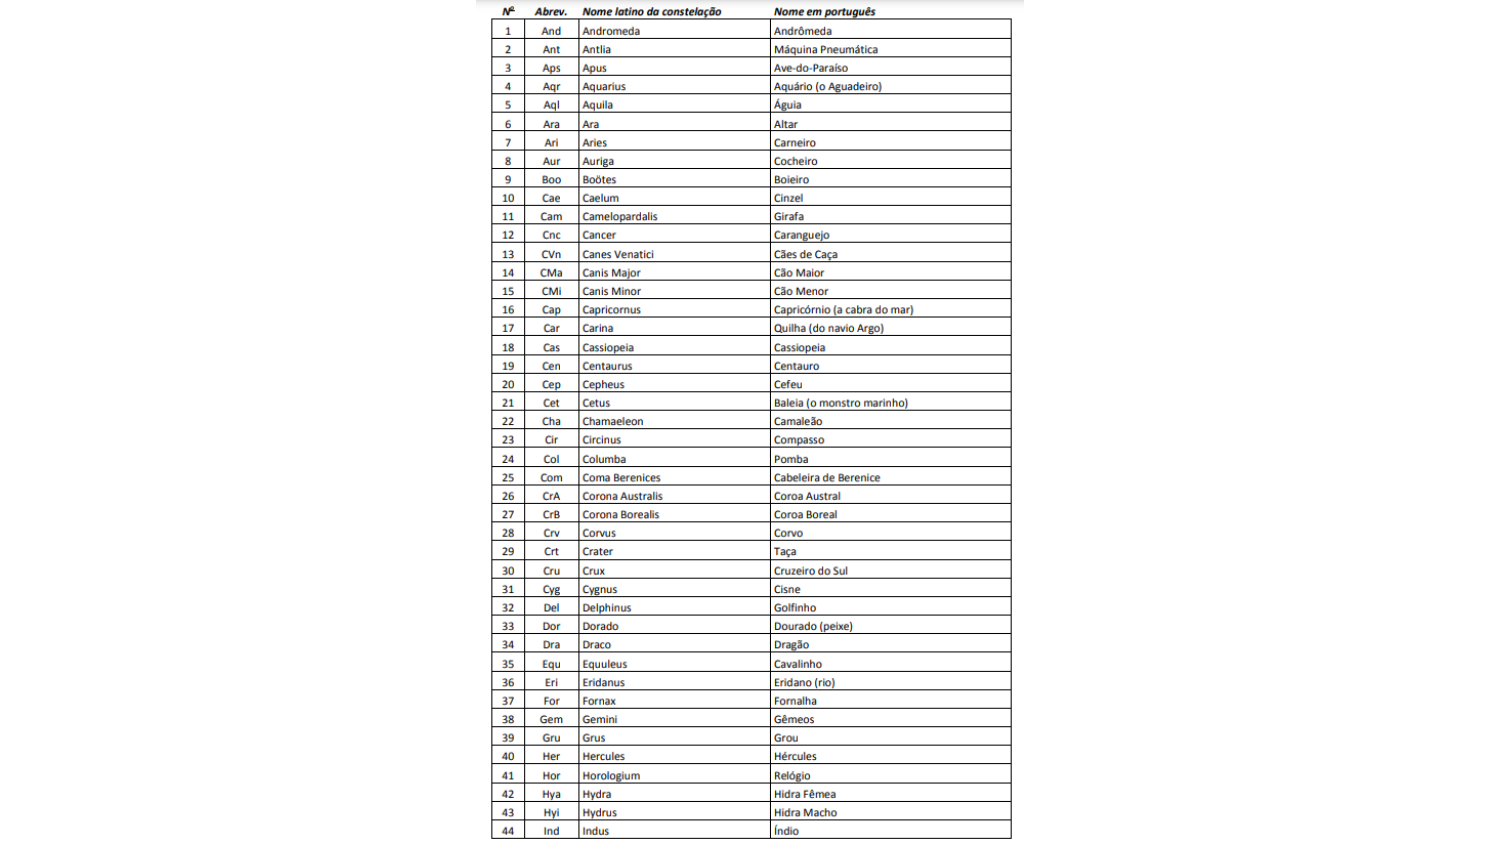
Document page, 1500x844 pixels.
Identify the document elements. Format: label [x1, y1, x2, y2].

picture [476, 0, 1024, 844]
